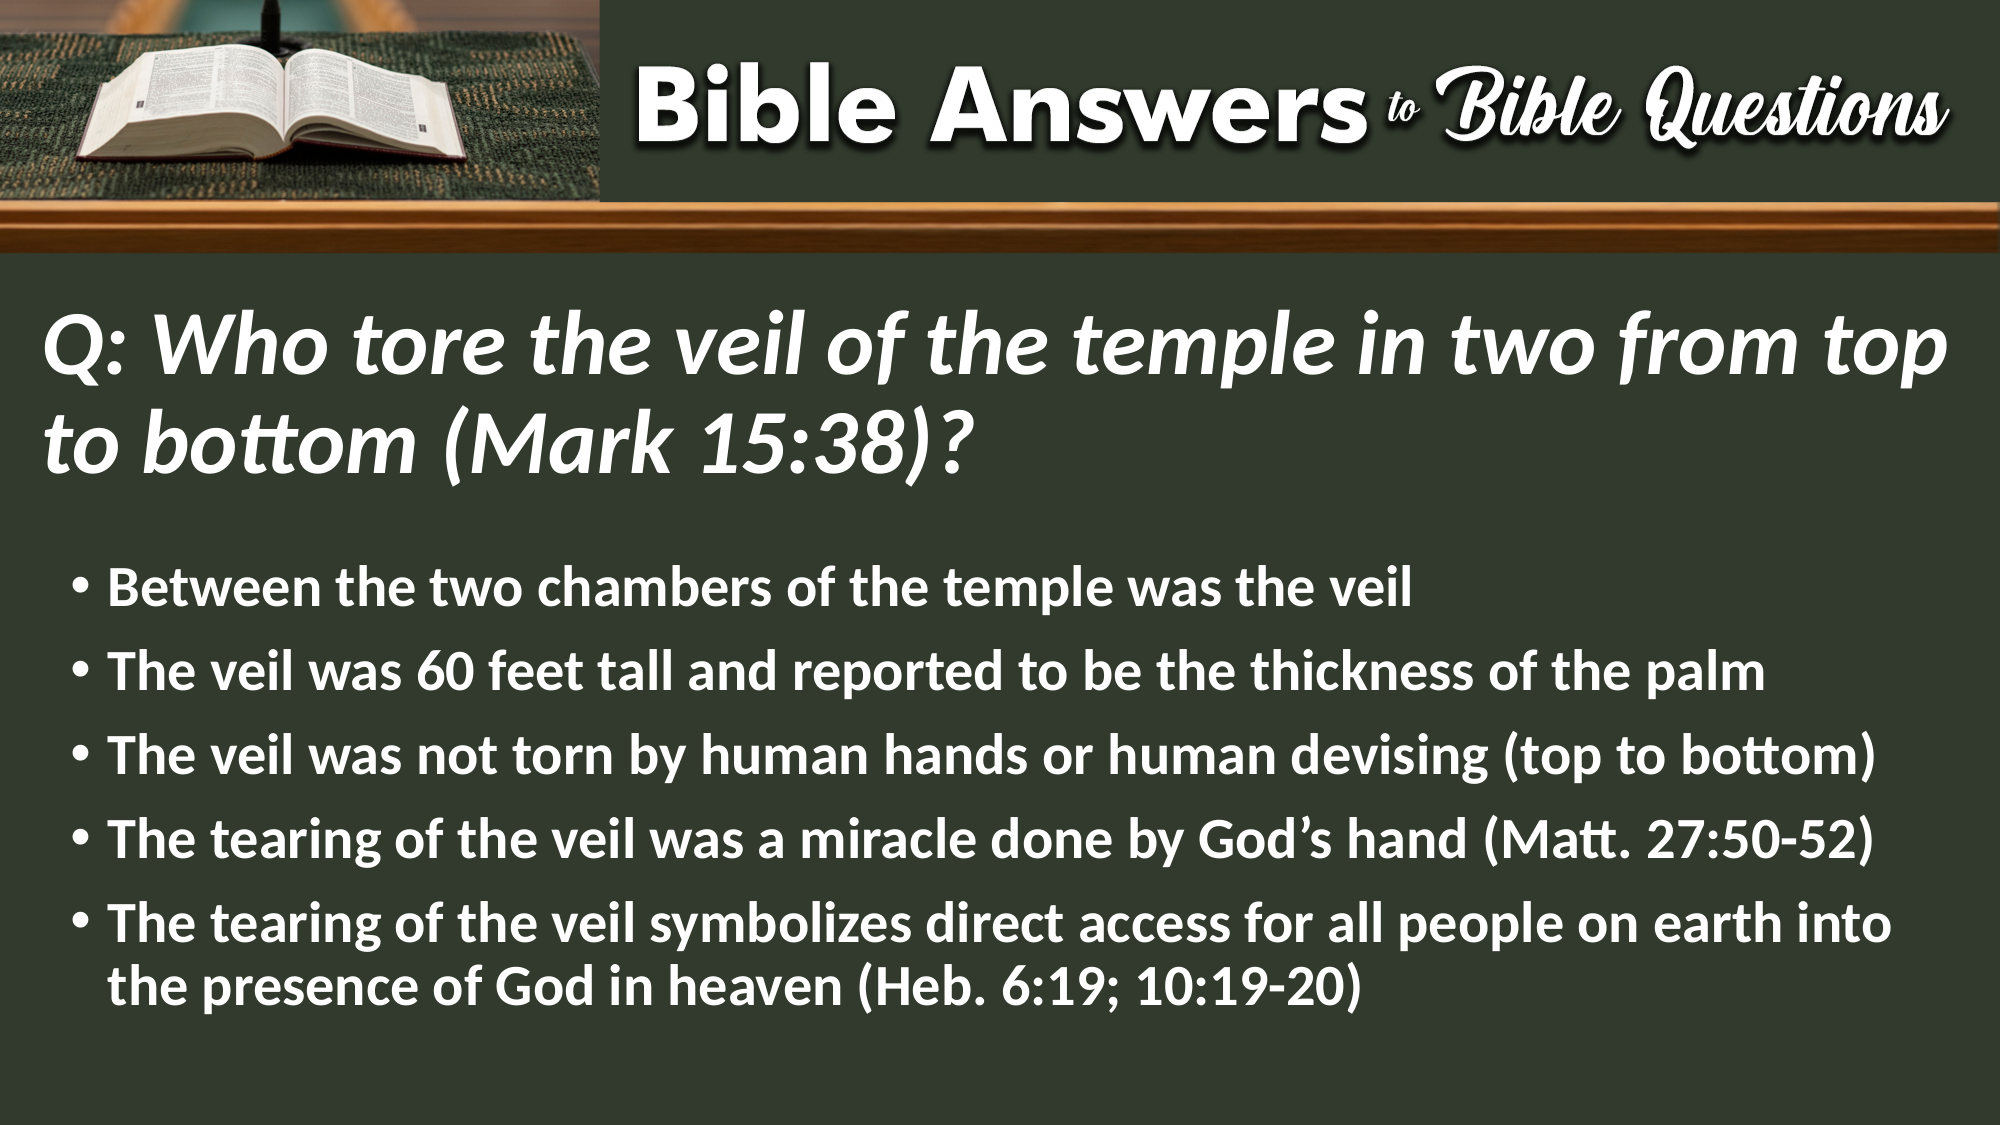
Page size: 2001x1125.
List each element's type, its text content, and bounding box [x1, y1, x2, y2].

picture [0, 0, 2000, 1125]
list Between the two chambers of the temple was the veil The veil was 60 feet tall and reported to be the thickness of the palm The veil was not torn by human hands or human devising (top to bottom) The tearing of the veil was a miracle done by God’s hand (Matt. 27:50-52) The tearing of the veil symbolizes direct access for all people on earth into the presence of God in heaven (Heb. 6:19; 10:19-20) [55, 549, 1972, 1125]
title Q: Who tore the veil of the temple in two from top to bottom (Mark 15:38)? [26, 265, 1972, 523]
